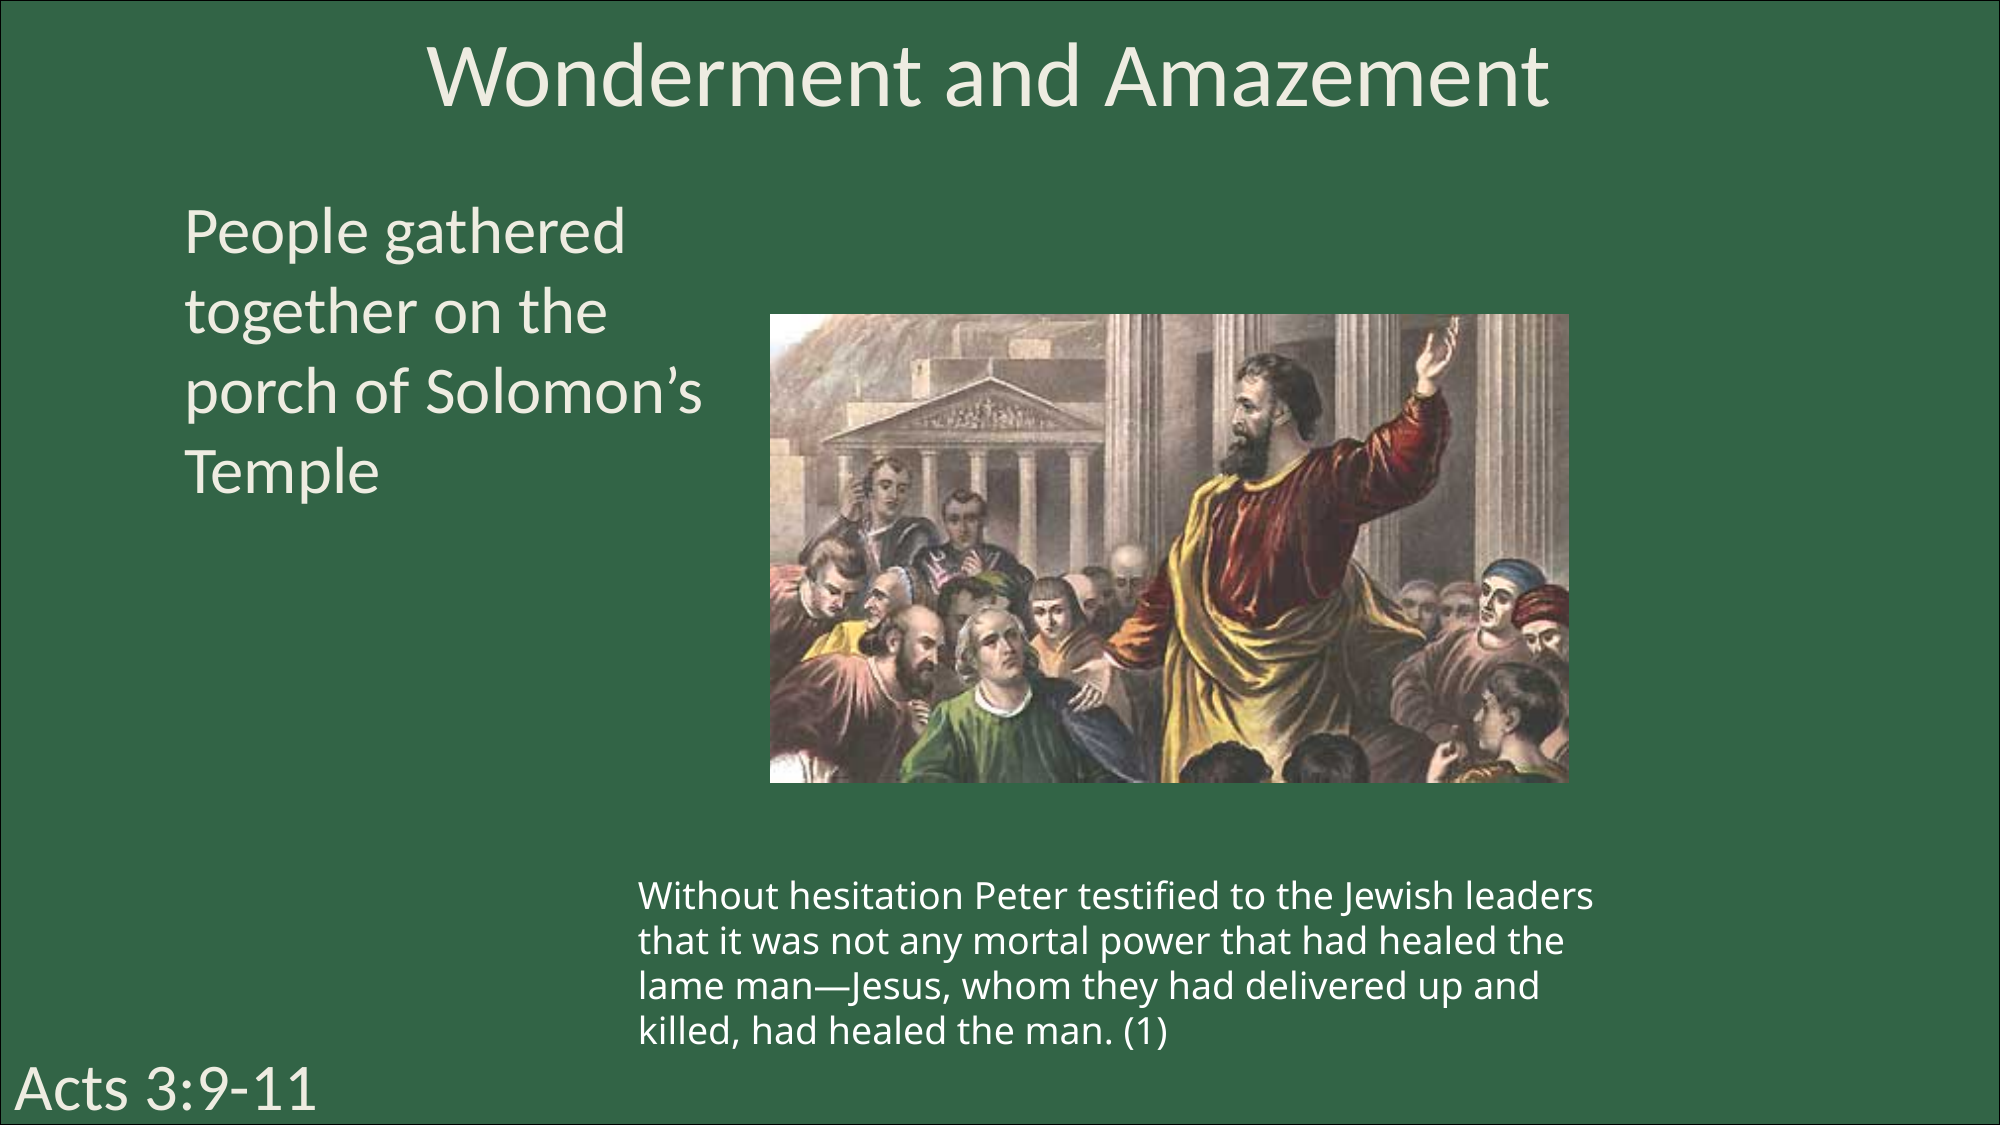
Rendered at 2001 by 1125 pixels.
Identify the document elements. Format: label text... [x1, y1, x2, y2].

text_box [0, 0, 2000, 1125]
text_box Wonderment and Amazement [362, 7, 1638, 132]
text_box Without hesitation Peter testified to the Jewish leaders that it was not any mortal power that had healed the lame man—Jesus, whom they had delivered up and killed, had healed the man. (1) [623, 864, 1624, 1060]
picture [769, 314, 1569, 783]
text_box People gathered together on the porch of Solomon’s Temple [169, 179, 720, 515]
text_box Acts 3:9-11 [0, 1036, 463, 1125]
